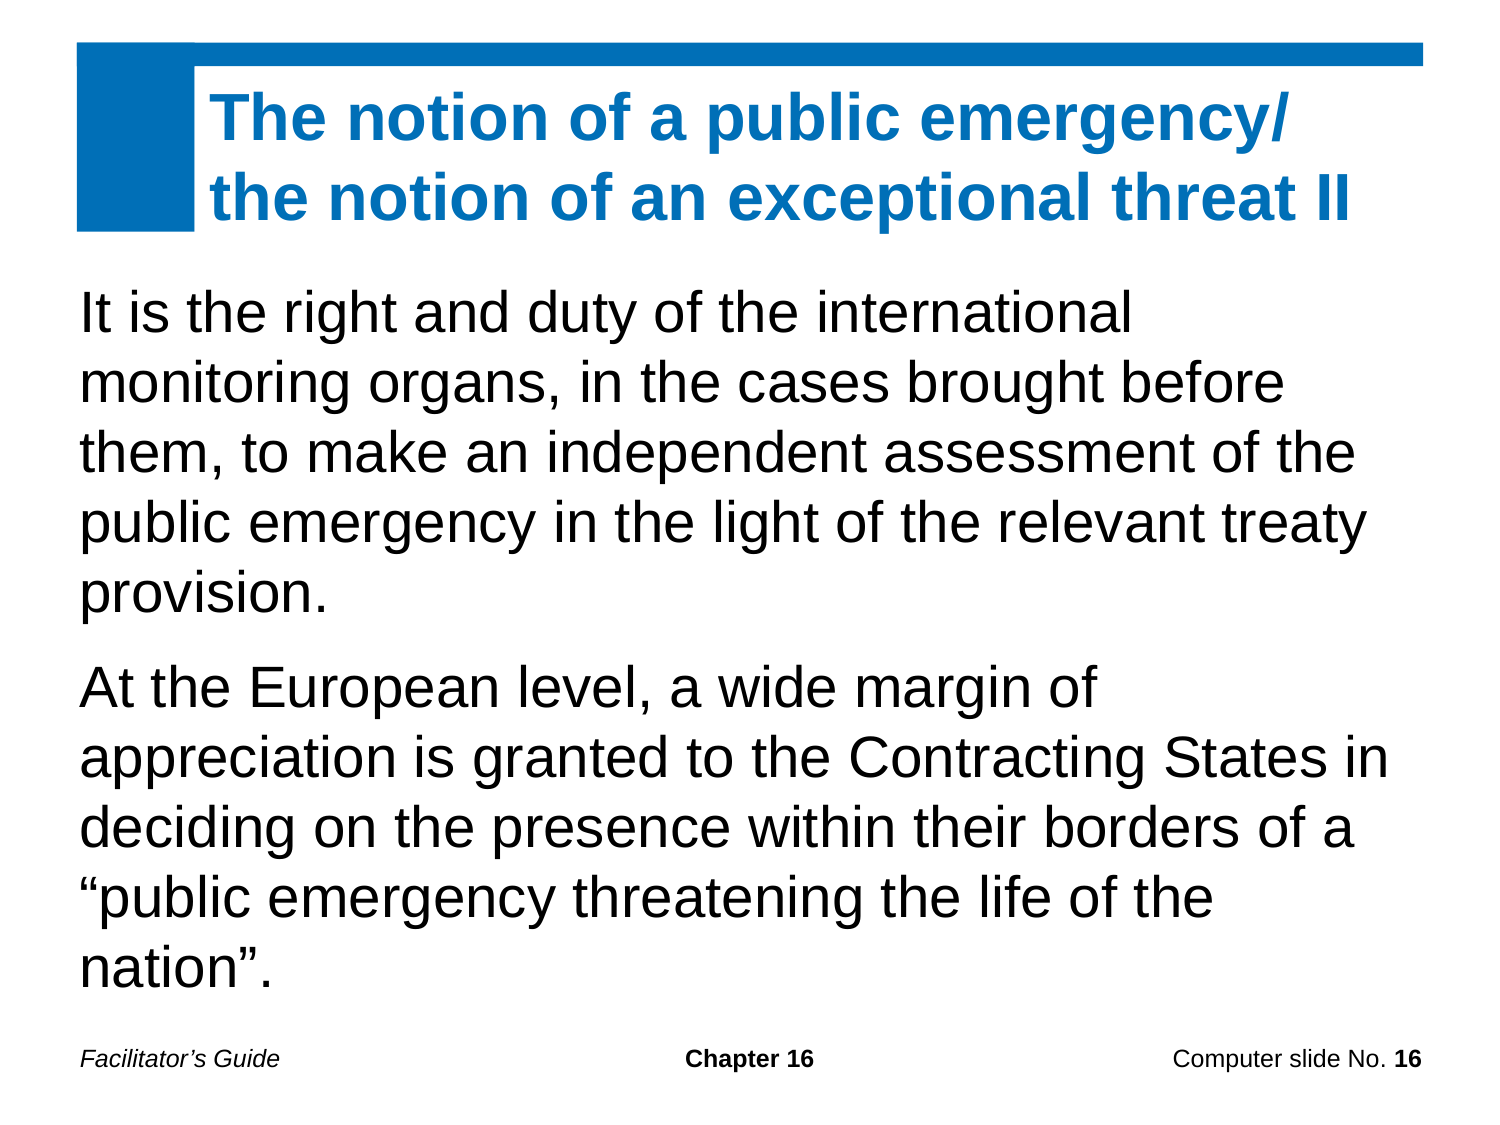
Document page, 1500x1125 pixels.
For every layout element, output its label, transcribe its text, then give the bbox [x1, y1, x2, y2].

footer Chapter 16 [512, 1034, 988, 1103]
slide_number Facilitator’s Guide [64, 1034, 469, 1103]
text_box Computer slide No. 16 [1055, 1034, 1437, 1103]
text_box It is the right and duty of the international monitoring organs, in the cases brought before them, to make an independent assessment of the public emergency in the light of the relevant treaty provision. At the European level, a wide margin of appreciation is granted to the Contracting States in deciding on the presence within their borders of a “public emergency threatening the life of the nation”. [64, 267, 1415, 1000]
text_box The notion of a public emergency/ the notion of an exceptional threat II [194, 66, 1425, 256]
